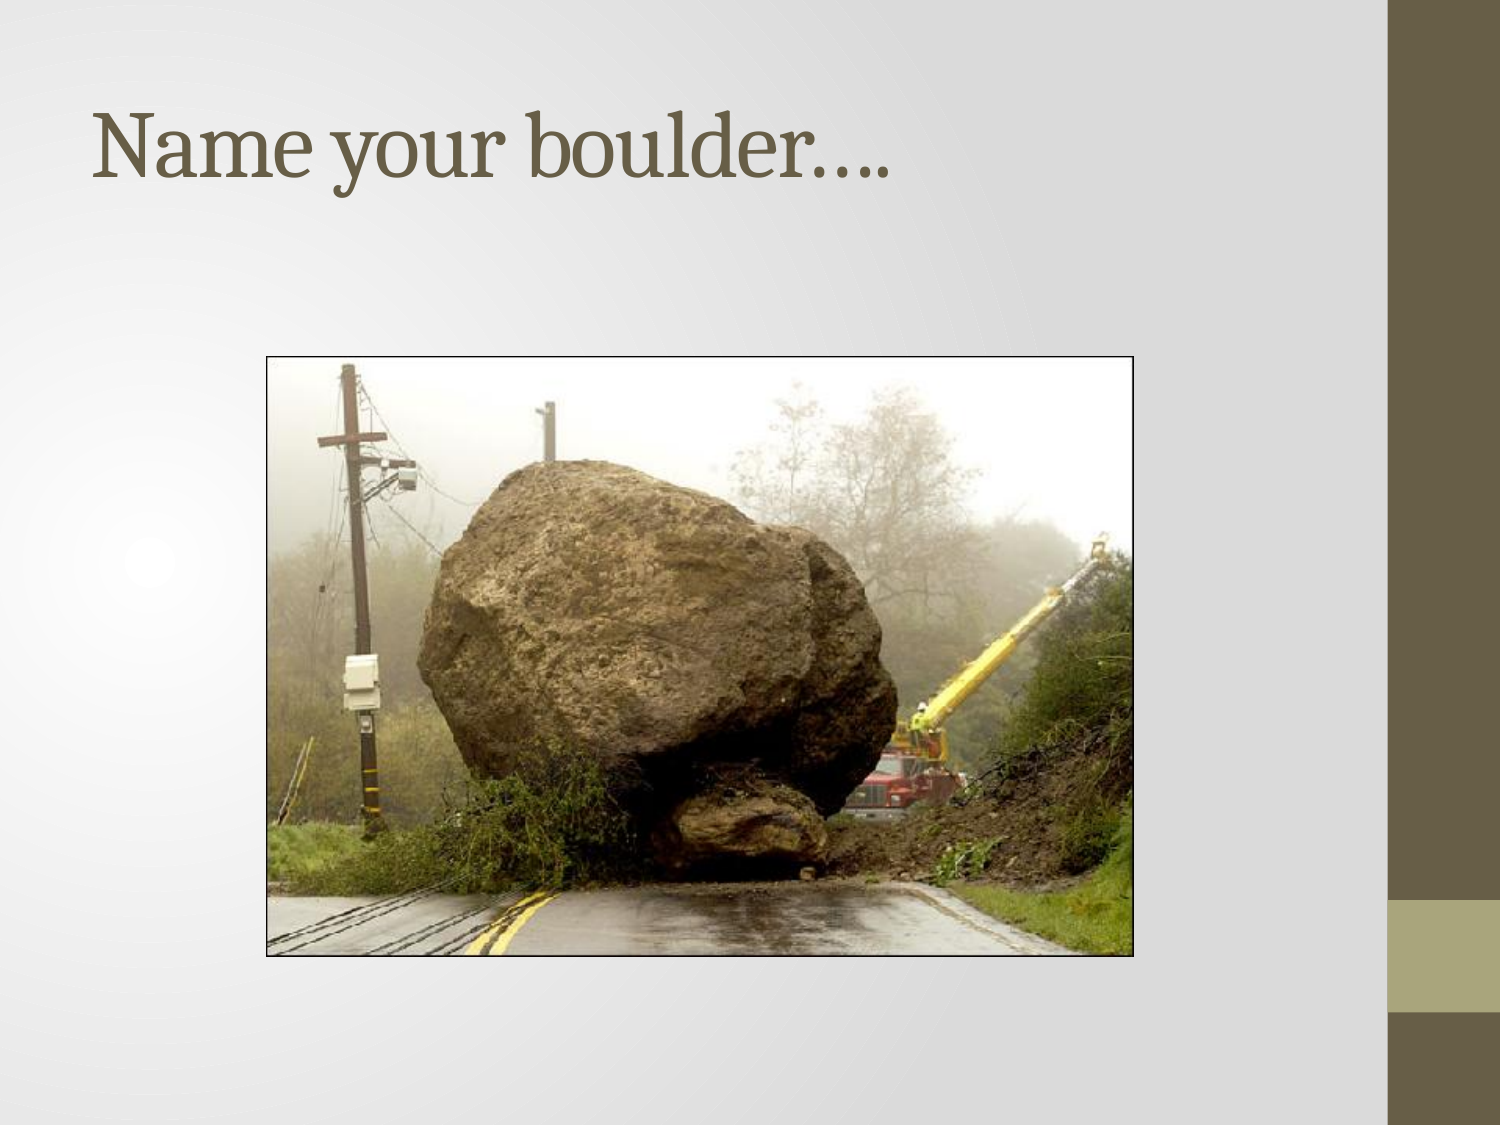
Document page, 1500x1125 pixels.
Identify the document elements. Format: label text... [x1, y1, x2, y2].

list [265, 355, 1134, 957]
title Name your boulder…. [75, 45, 1325, 233]
